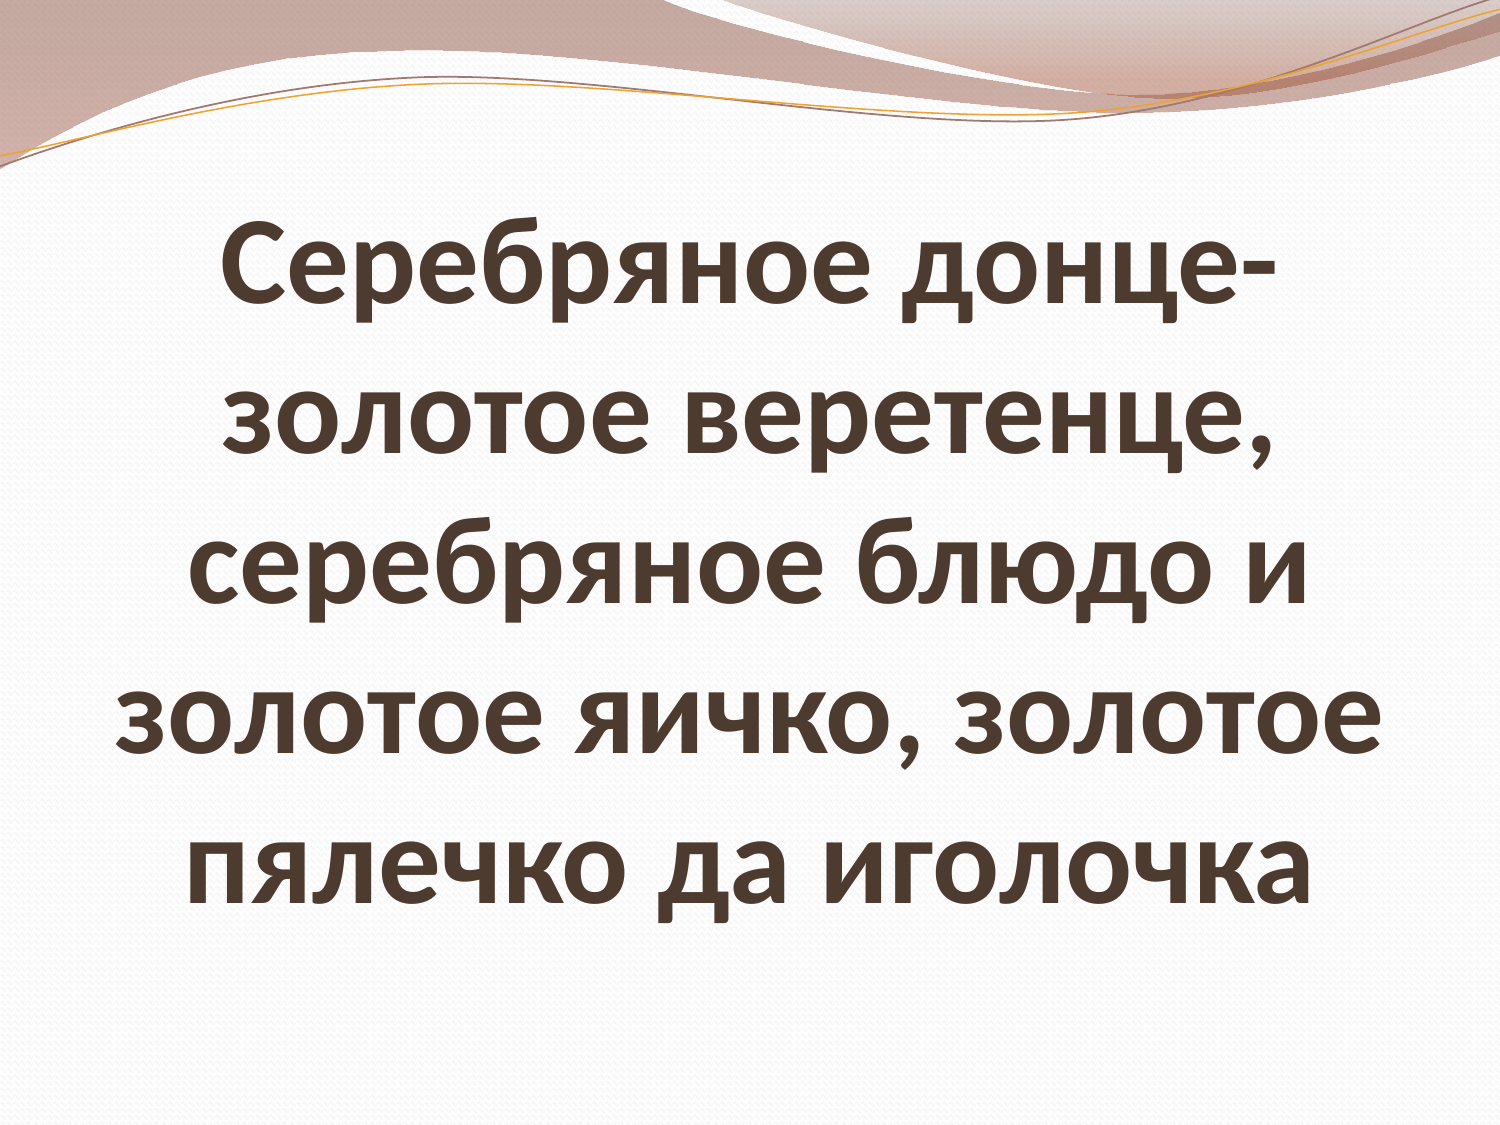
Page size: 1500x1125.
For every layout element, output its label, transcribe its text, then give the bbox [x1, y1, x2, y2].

title Серебряное донце-золотое веретенце, серебряное блюдо и золотое яичко, золотое пялечко да иголочка [75, 115, 1425, 929]
